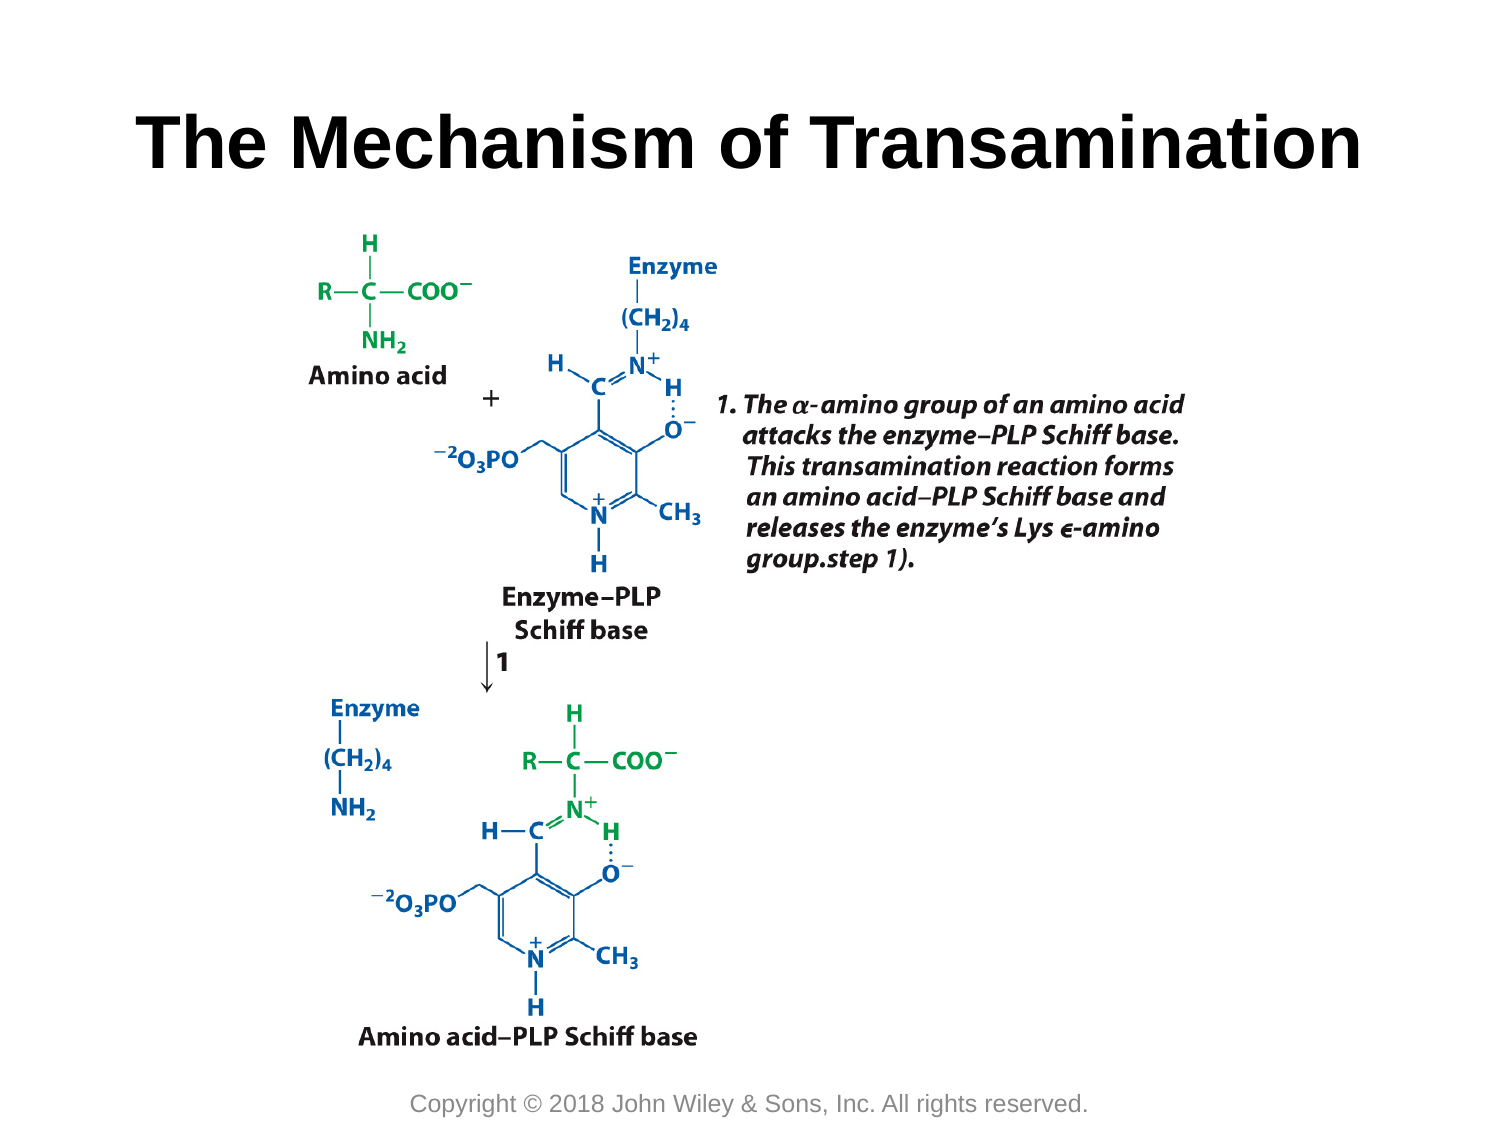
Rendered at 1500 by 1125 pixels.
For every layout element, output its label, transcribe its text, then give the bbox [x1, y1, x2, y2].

footer Copyright © 2018 John Wiley & Sons, Inc. All rights reserved. [282, 1065, 1218, 1125]
title The Mechanism of Transamination [75, 45, 1425, 233]
picture [301, 221, 1199, 1058]
